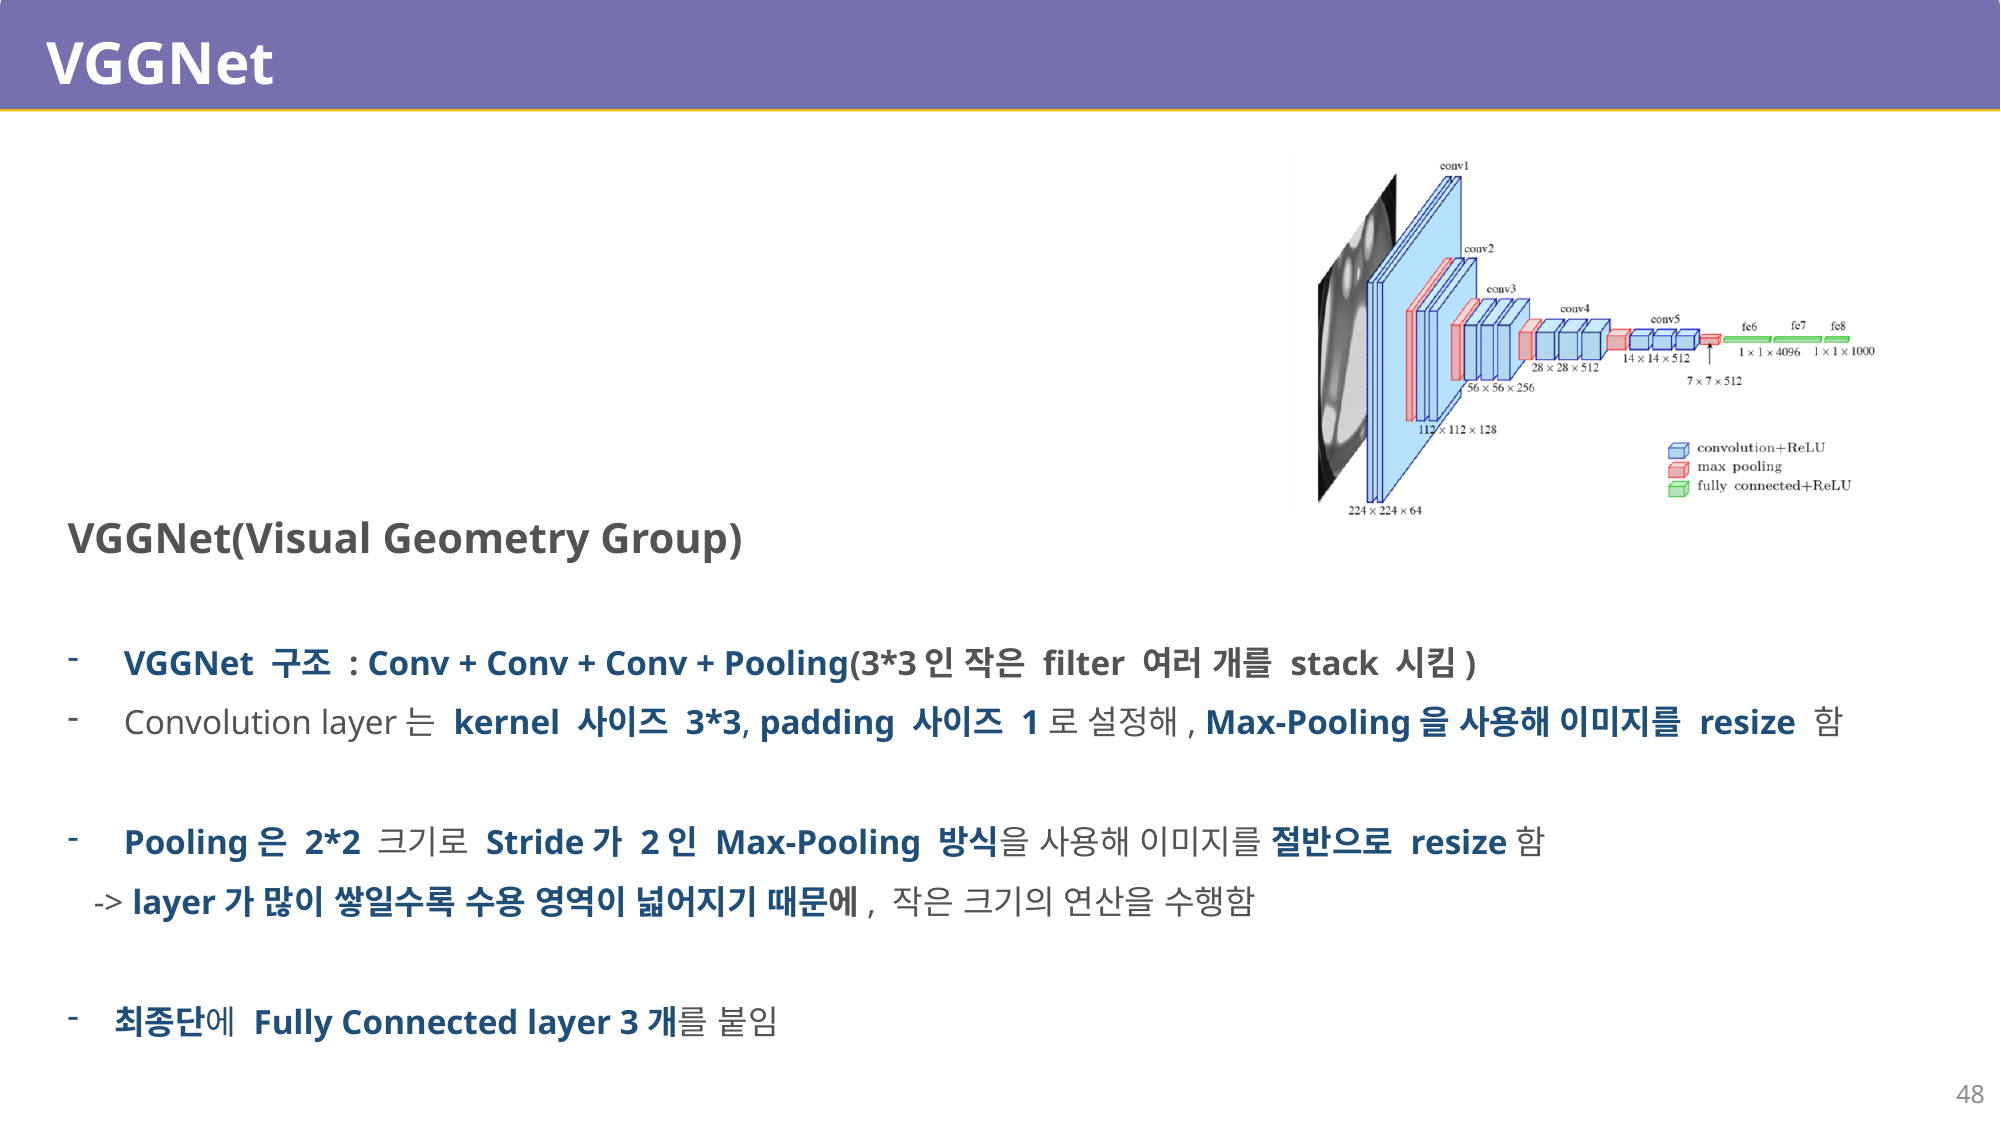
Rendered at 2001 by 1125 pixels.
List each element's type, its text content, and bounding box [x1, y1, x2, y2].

slide_number 48 [1550, 1065, 2000, 1125]
text_box VGGNet(Visual Geometry Group) VGGNet 구조 : Conv + Conv + Conv + Pooling(3*3인 작은 filter 여러 개를 stack 시킴) Convolution layer는 kernel 사이즈 3*3, padding 사이즈 1로 설정해, Max-Pooling을 사용해 이미지를 resize 함 Pooling은 2*2 크기로 Stride가 2인 Max-Pooling 방식을 사용해 이미지를 절반으로 resize함 -> layer가 많이 쌓일수록 수용 영역이 넓어지기 때문에, 작은 크기의 연산을 수행함 최종단에 Fully Connected layer 3개를 붙임 [52, 479, 1948, 1049]
text_box VGGNet [31, 0, 1790, 104]
text_box [0, 0, 2000, 111]
picture [1294, 151, 1912, 544]
